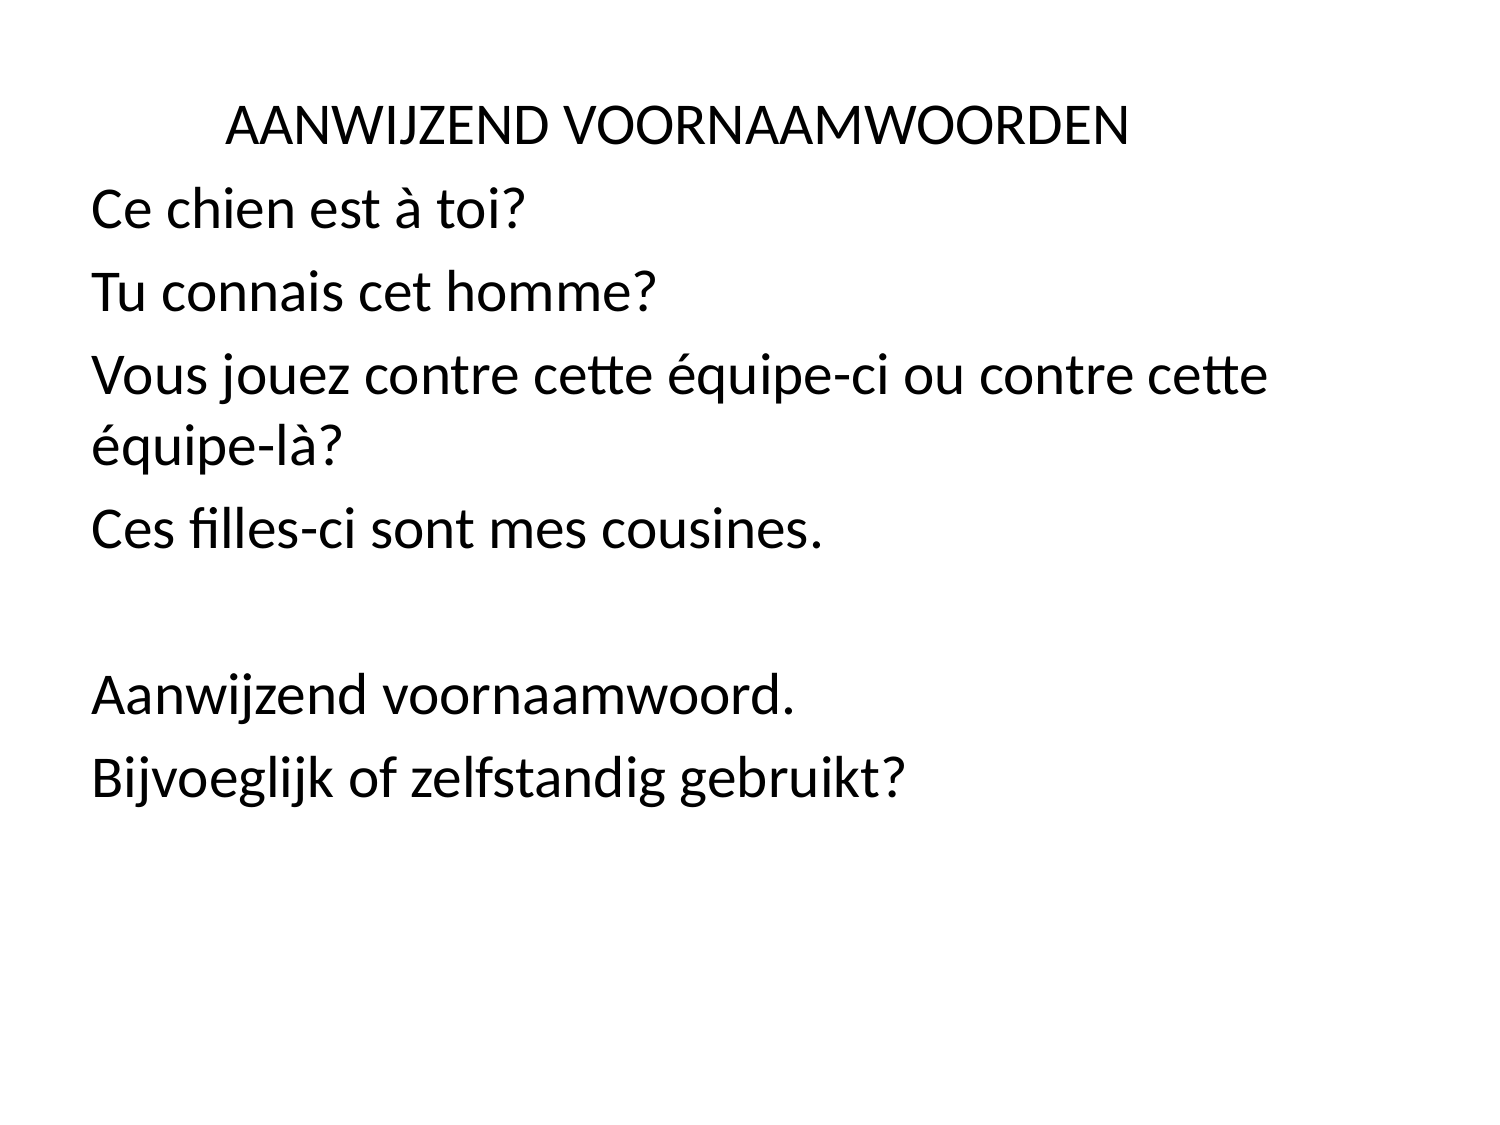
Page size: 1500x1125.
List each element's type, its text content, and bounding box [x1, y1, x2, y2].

list AANWIJZEND VOORNAAMWOORDEN Ce chien est à toi? Tu connais cet homme? Vous jouez contre cette équipe-ci ou contre cette équipe-là? Ces filles-ci sont mes cousines. Aanwijzend voornaamwoord. Bijvoeglijk of zelfstandig gebruikt? [76, 78, 1427, 821]
